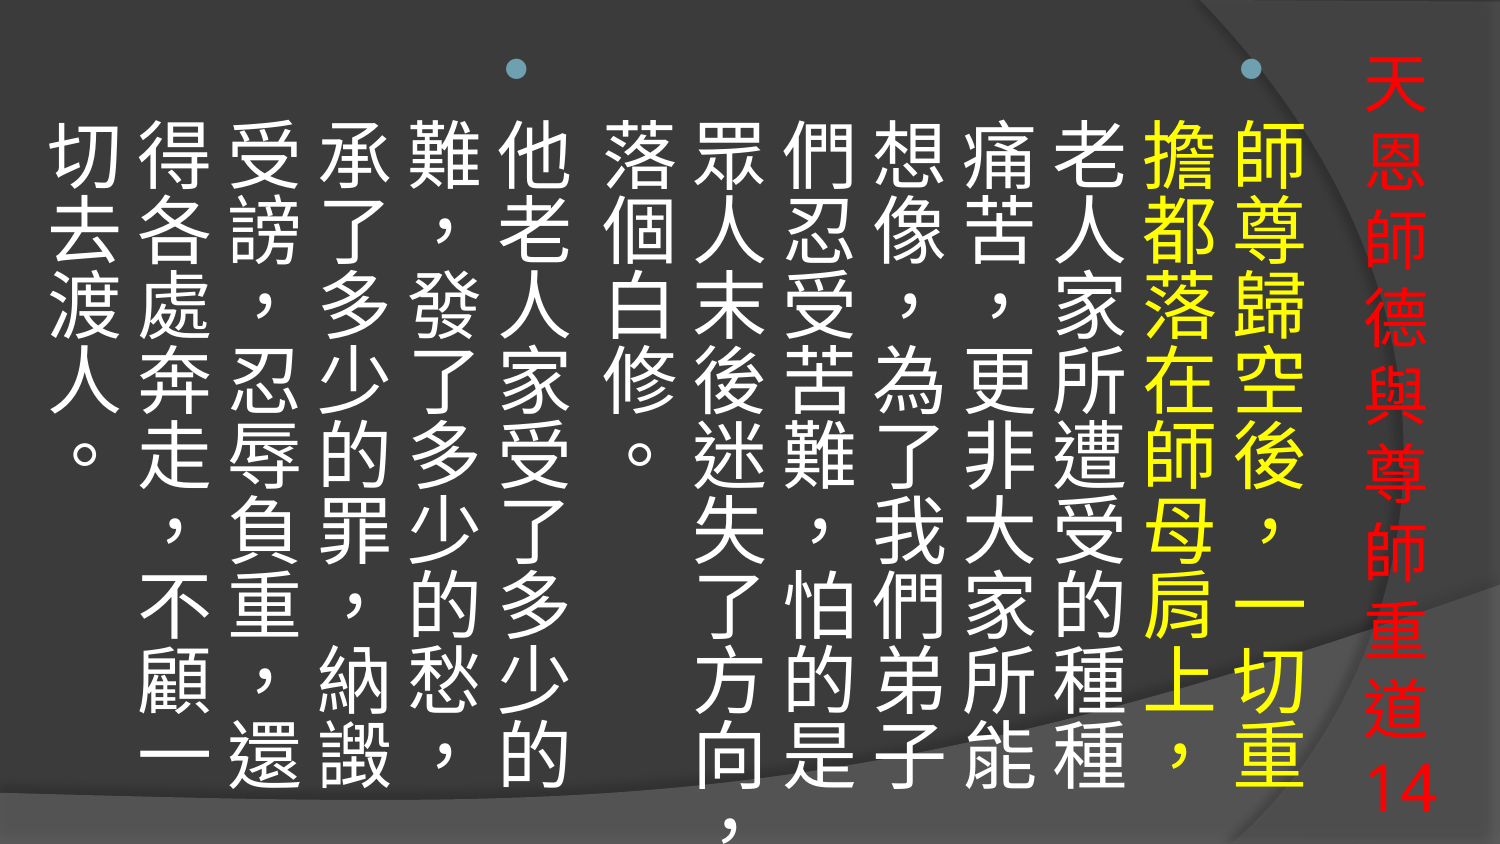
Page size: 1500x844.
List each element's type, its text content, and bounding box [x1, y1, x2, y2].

title 天恩師德與尊師重道 14 [1340, 32, 1461, 836]
list 師尊歸空後，一切重擔都落在師母肩上，老人家所遭受的種種痛苦，更非大家所能想像，為了我們弟子們忍受苦難，怕的是眾人末後迷失了方向，落個白修。 他老人家受了多少的難，發了多少的愁，承了多少的罪，納譭受謗，忍辱負重，還得各處奔走，不顧一切去渡人。 [29, 33, 1329, 812]
